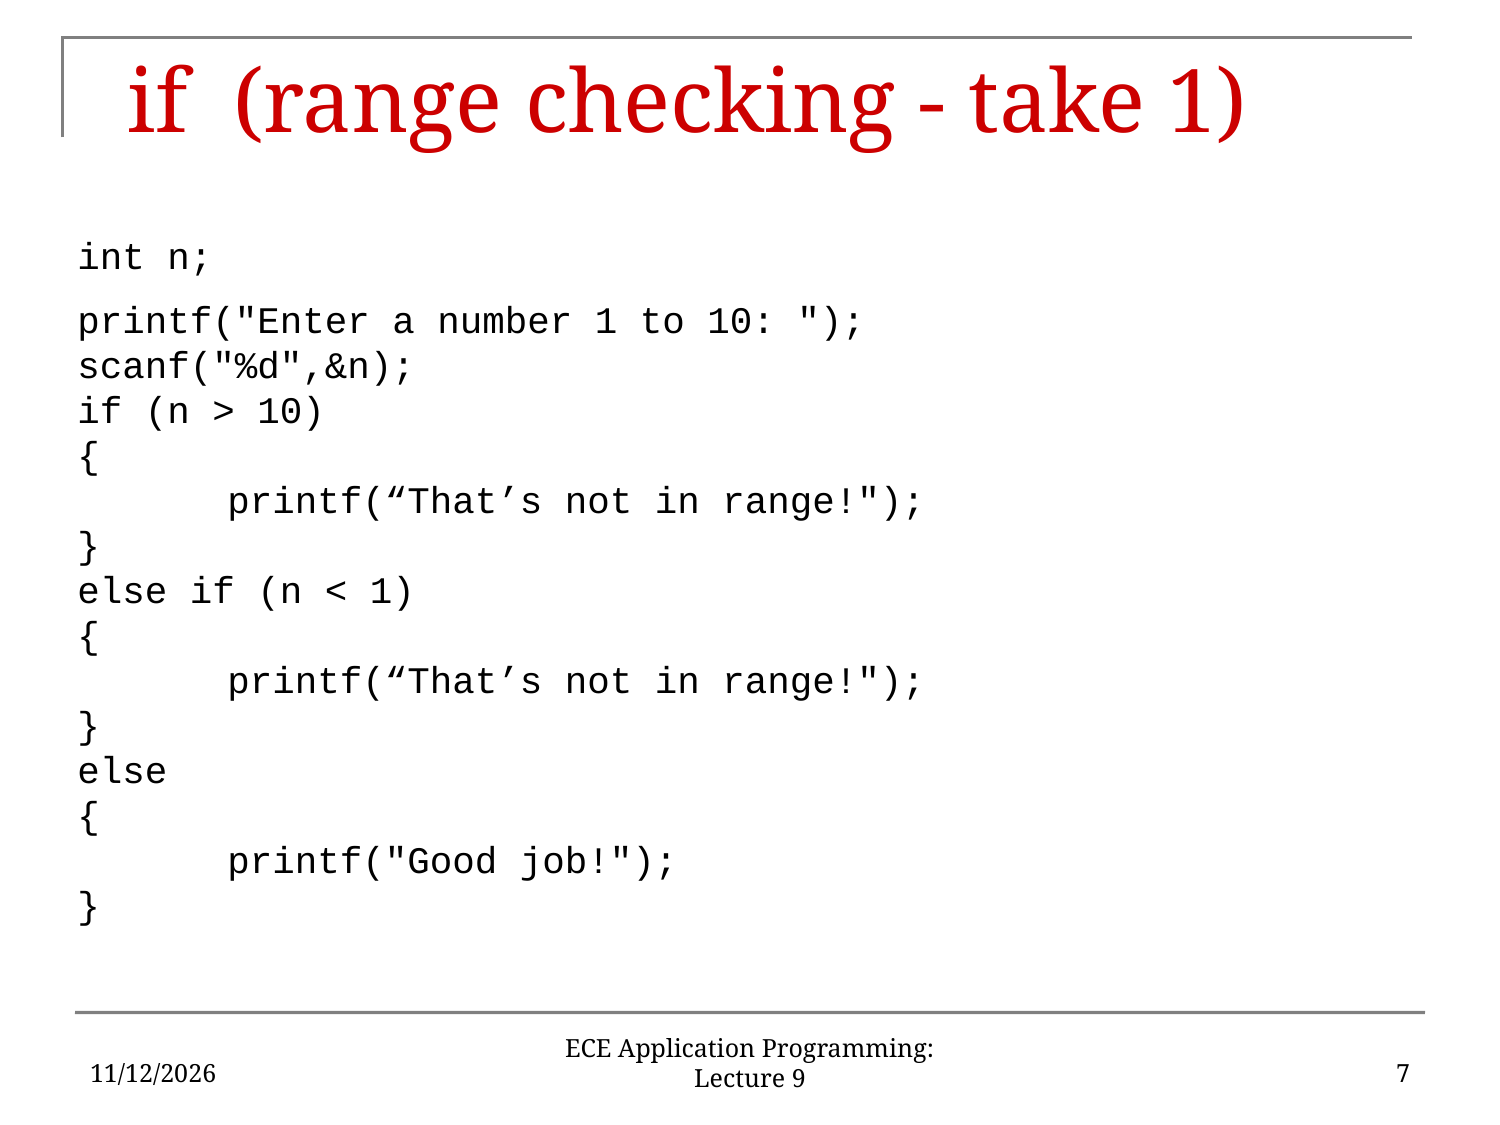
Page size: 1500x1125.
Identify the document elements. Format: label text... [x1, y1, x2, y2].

slide_number 7 [1074, 1023, 1426, 1100]
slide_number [74, 1023, 426, 1100]
text_box int n; printf("Enter a number 1 to 10: "); scanf("%d",&n); if (n > 10) { printf(“That’s not in range!"); } else if (n < 1) { printf(“That’s not in range!"); } else { printf("Good job!"); } [62, 224, 1450, 979]
footer ECE Application Programming: Lecture 9 [512, 1024, 988, 1101]
title if (range checking - take 1) [112, 37, 1388, 224]
